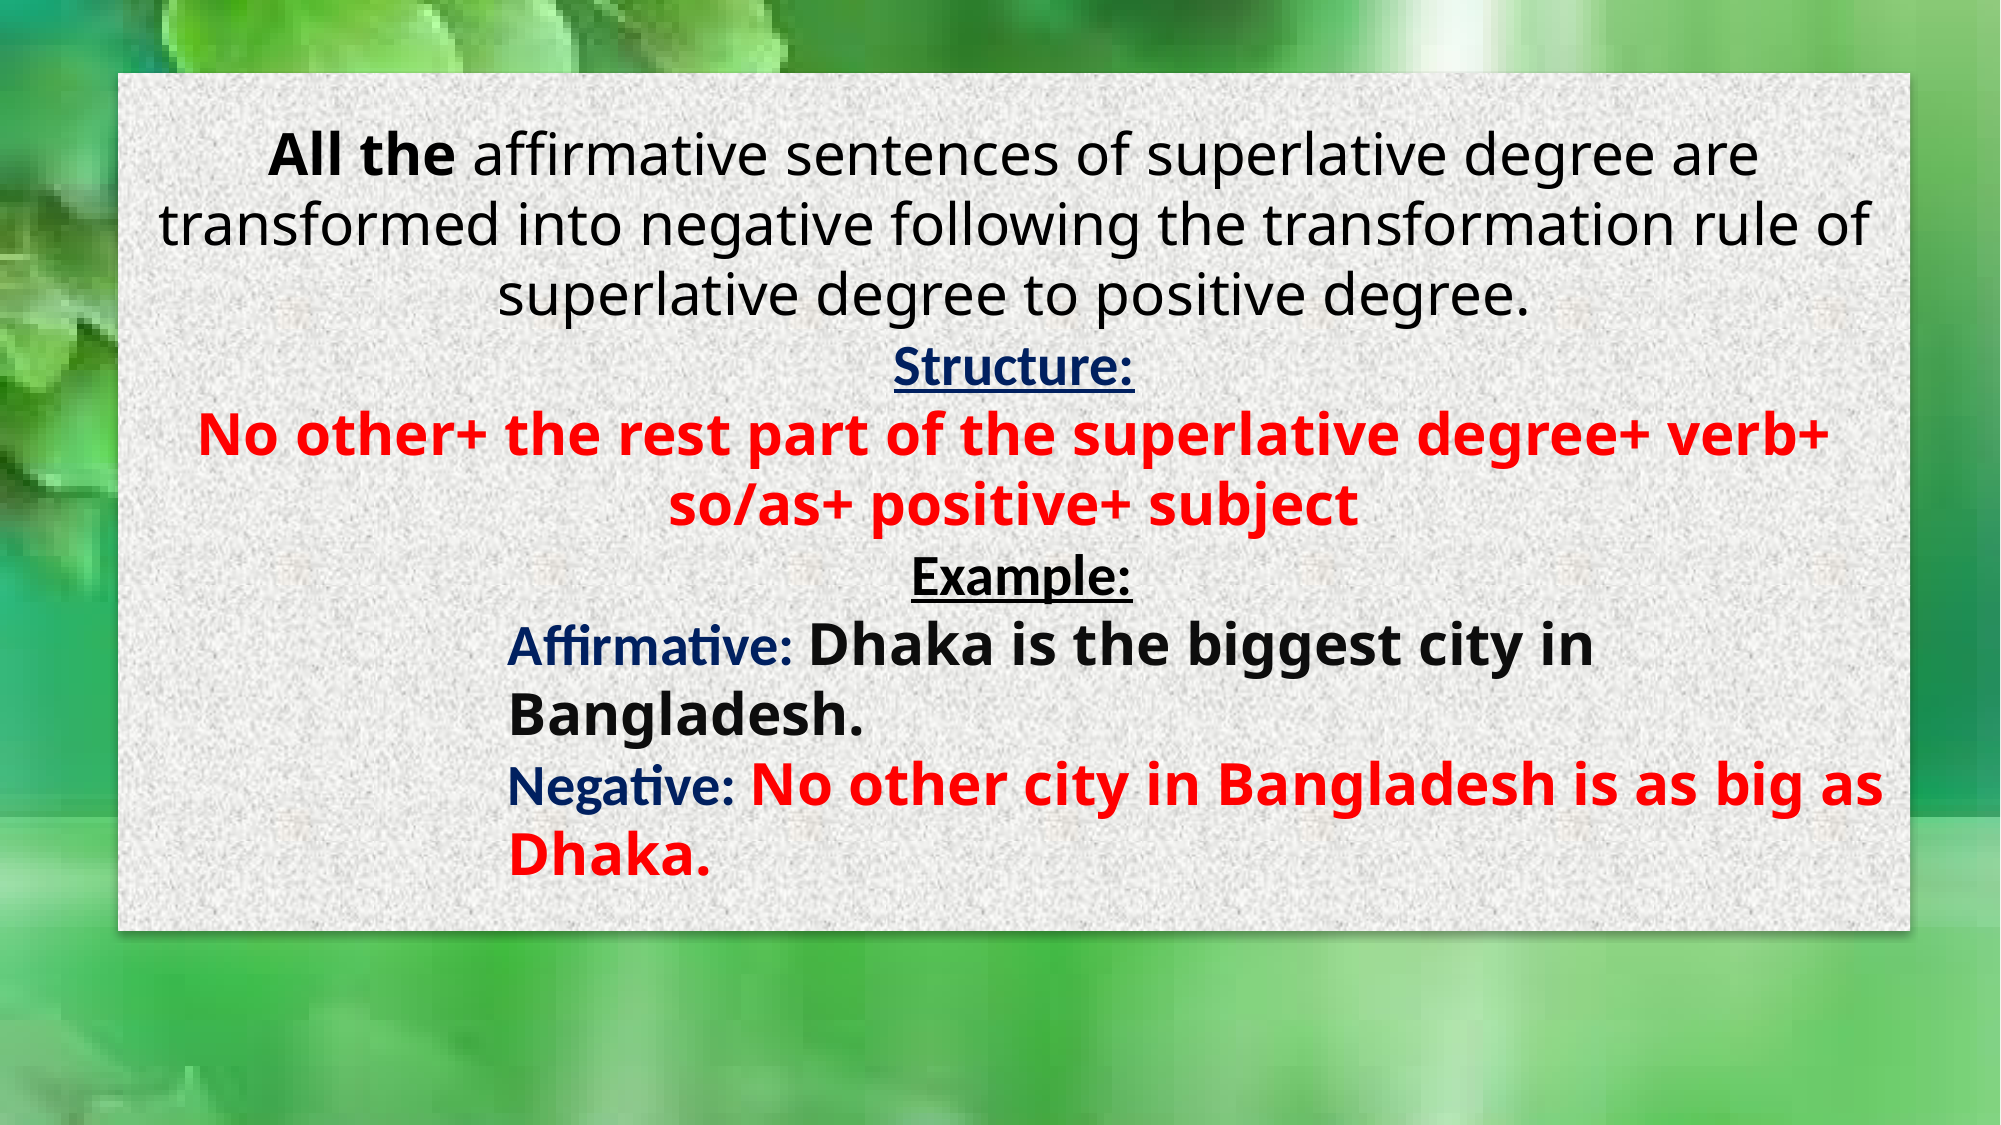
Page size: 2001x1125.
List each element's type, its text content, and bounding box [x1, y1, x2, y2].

text_box All the affirmative sentences of superlative degree are transformed into negative following the transformation rule of superlative degree to positive degree. Structure: No other+ the rest part of the superlative degree+ verb+ so/as+ positive+ subject Example: Affirmative: Dhaka is the biggest city in Bangladesh. Negative: No other city in Bangladesh is as big as Dhaka. [117, 73, 1911, 932]
picture [0, 0, 2001, 1125]
